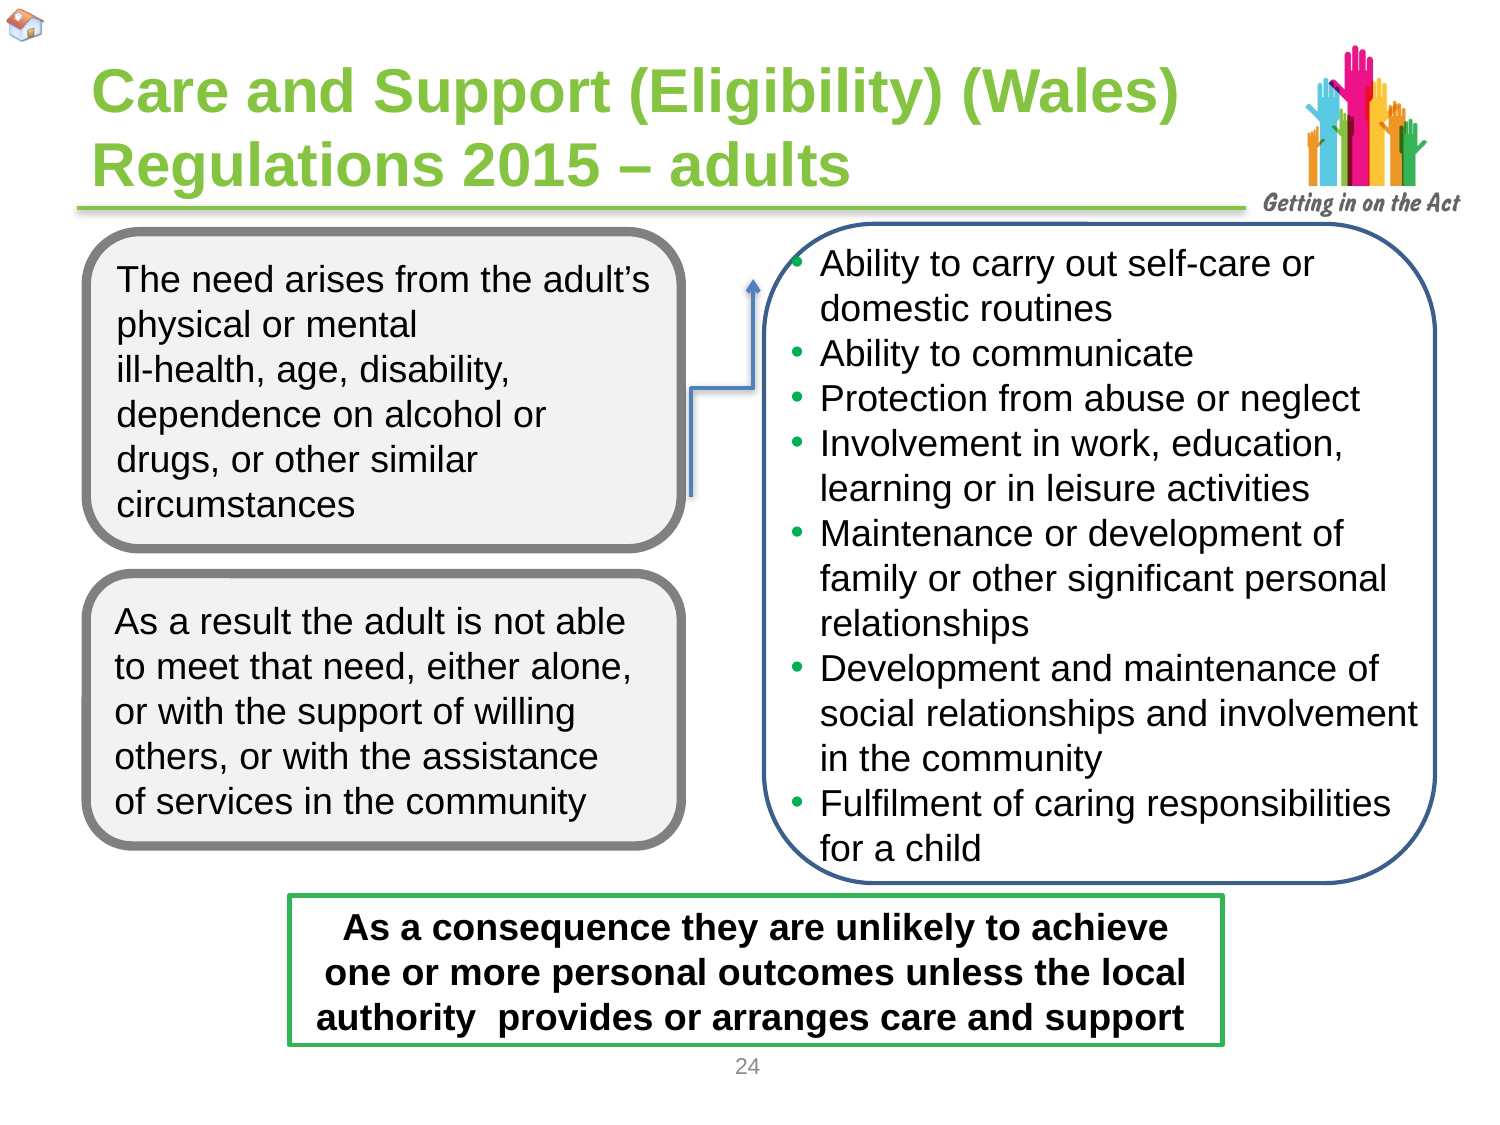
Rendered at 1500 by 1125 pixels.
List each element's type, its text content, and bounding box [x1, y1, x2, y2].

text_box Ability to carry out self-care or domestic routines Ability to communicate Protection from abuse or neglect Involvement in work, education, learning or in leisure activities Maintenance or development of family or other significant personal relationships Development and maintenance of social relationships and involvement in the community Fulfilment of caring responsibilities for a child [775, 231, 1435, 877]
text_box [761, 281, 775, 826]
text_box The need arises from the adult’s physical or mental ill-health, age, disability, dependence on alcohol or drugs, or other similar circumstances [84, 229, 684, 551]
picture [1246, 42, 1478, 220]
text_box As a consequence they are unlikely to achieve one or more personal outcomes unless the local authority provides or arranges care and support [289, 895, 1223, 1045]
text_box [691, 278, 754, 498]
text_box [831, 877, 1368, 886]
text_box As a result the adult is not able to meet that need, either alone, or with the support of willing others, or with the assistance of services in the community [84, 571, 684, 849]
text_box [829, 221, 1370, 231]
title Summary of responsibilities for adults with care and support needs [5, 7, 46, 43]
slide_number 23 [572, 1045, 923, 1095]
title Care and Support (Eligibility) (Wales) Regulations 2015 – adults [76, 42, 1247, 207]
